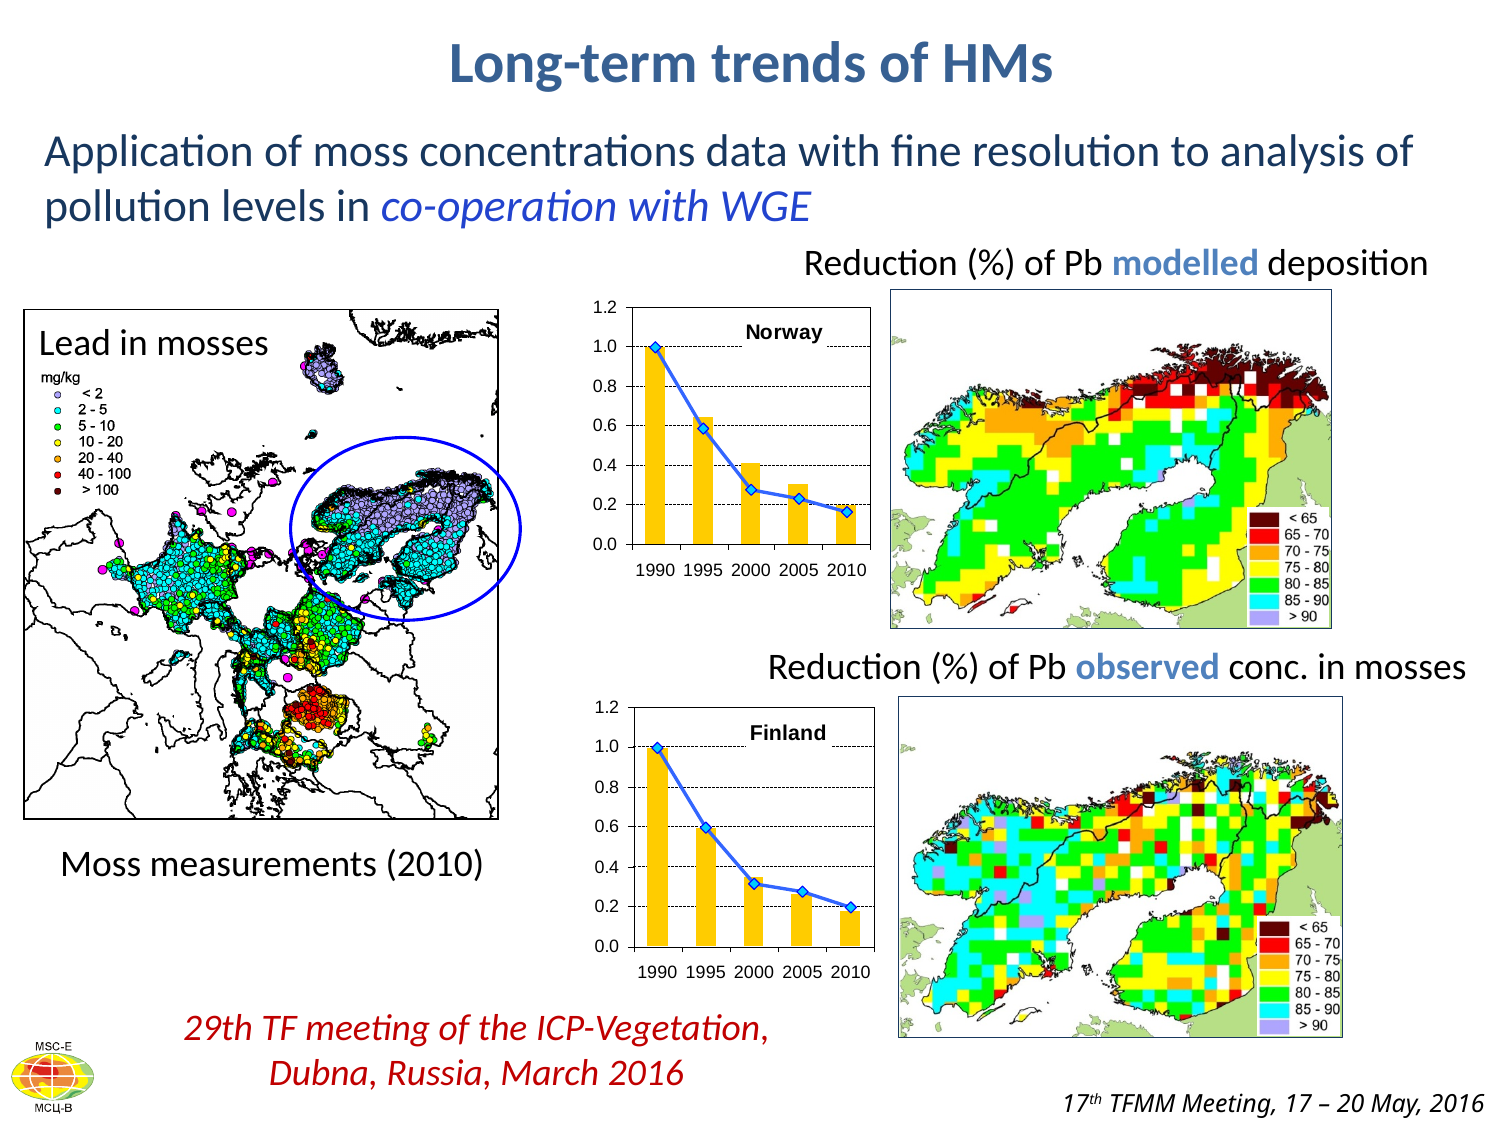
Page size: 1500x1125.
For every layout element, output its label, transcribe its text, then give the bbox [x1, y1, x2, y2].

picture [899, 697, 1342, 1038]
text_box Long-term trends of HMs [76, 0, 1427, 119]
text_box Application of moss concentrations data with fine resolution to analysis of pollution levels in co-operation with WGE [29, 112, 1448, 238]
text_box Reduction (%) of Pb modelled deposition [804, 237, 1430, 283]
text_box [506, 484, 521, 573]
picture [889, 289, 1333, 629]
picture [564, 286, 881, 595]
picture [566, 686, 885, 998]
text_box Reduction (%) of Pb observed conc. in mosses [767, 641, 1468, 687]
picture [11, 1042, 94, 1114]
text_box 29th TF meeting of the ICP-Vegetation, Dubna, Russia, March 2016 [120, 996, 833, 1101]
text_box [23, 310, 501, 892]
